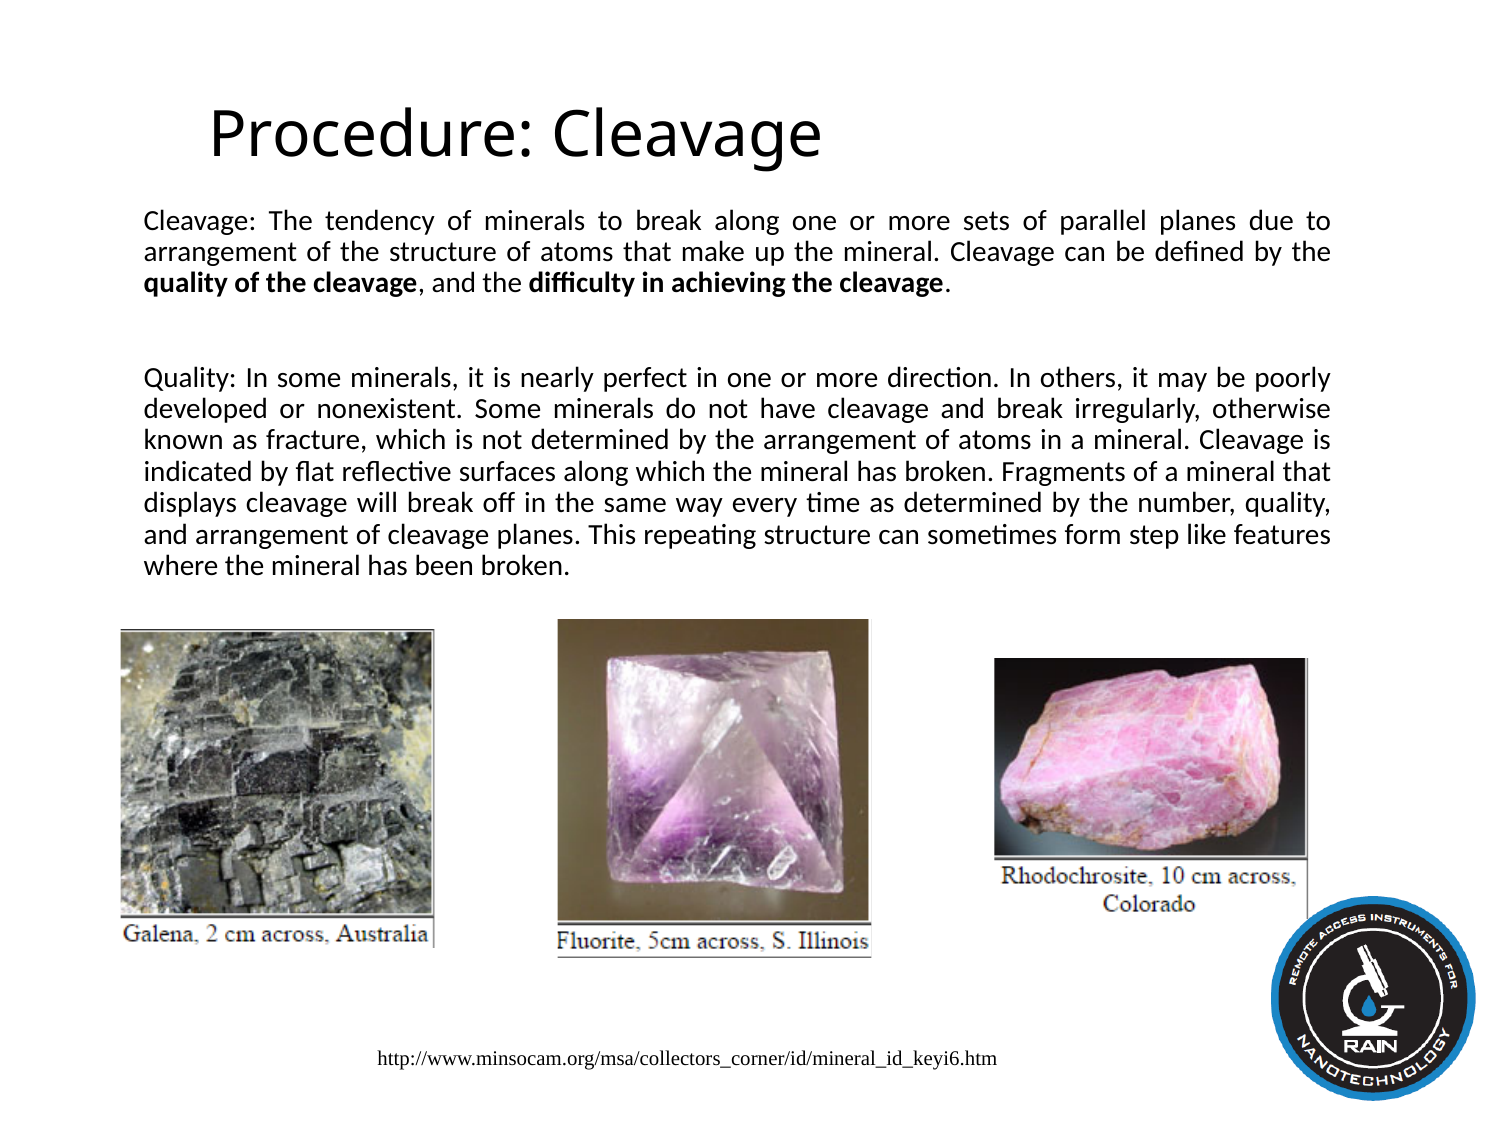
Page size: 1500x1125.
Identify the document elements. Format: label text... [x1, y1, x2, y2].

picture [994, 658, 1480, 1105]
title Procedure: Cleavage [193, 94, 1309, 178]
picture [120, 629, 435, 948]
list Cleavage: The tendency of minerals to break along one or more sets of parallel planes due to arrangement of the structure of atoms that make up the mineral. Cleavage can be defined by the quality of the cleavage, and the difficulty in achieving the cleavage. Quality: In some minerals, it is nearly perfect in one or more direction. In others, it may be poorly developed or nonexistent. Some minerals do not have cleavage and break irregularly, otherwise known as fracture, which is not determined by the arrangement of atoms in a mineral. Cleavage is indicated by flat reflective surfaces along which the mineral has broken. Fragments of a mineral that displays cleavage will break off in the same way every time as determined by the number, quality, and arrangement of cleavage planes. This repeating structure can sometimes form step like features where the mineral has been broken. [128, 197, 1348, 919]
picture [557, 619, 872, 958]
text_box http://www.minsocam.org/msa/collectors_corner/id/mineral_id_keyi6.htm [362, 1037, 1113, 1078]
